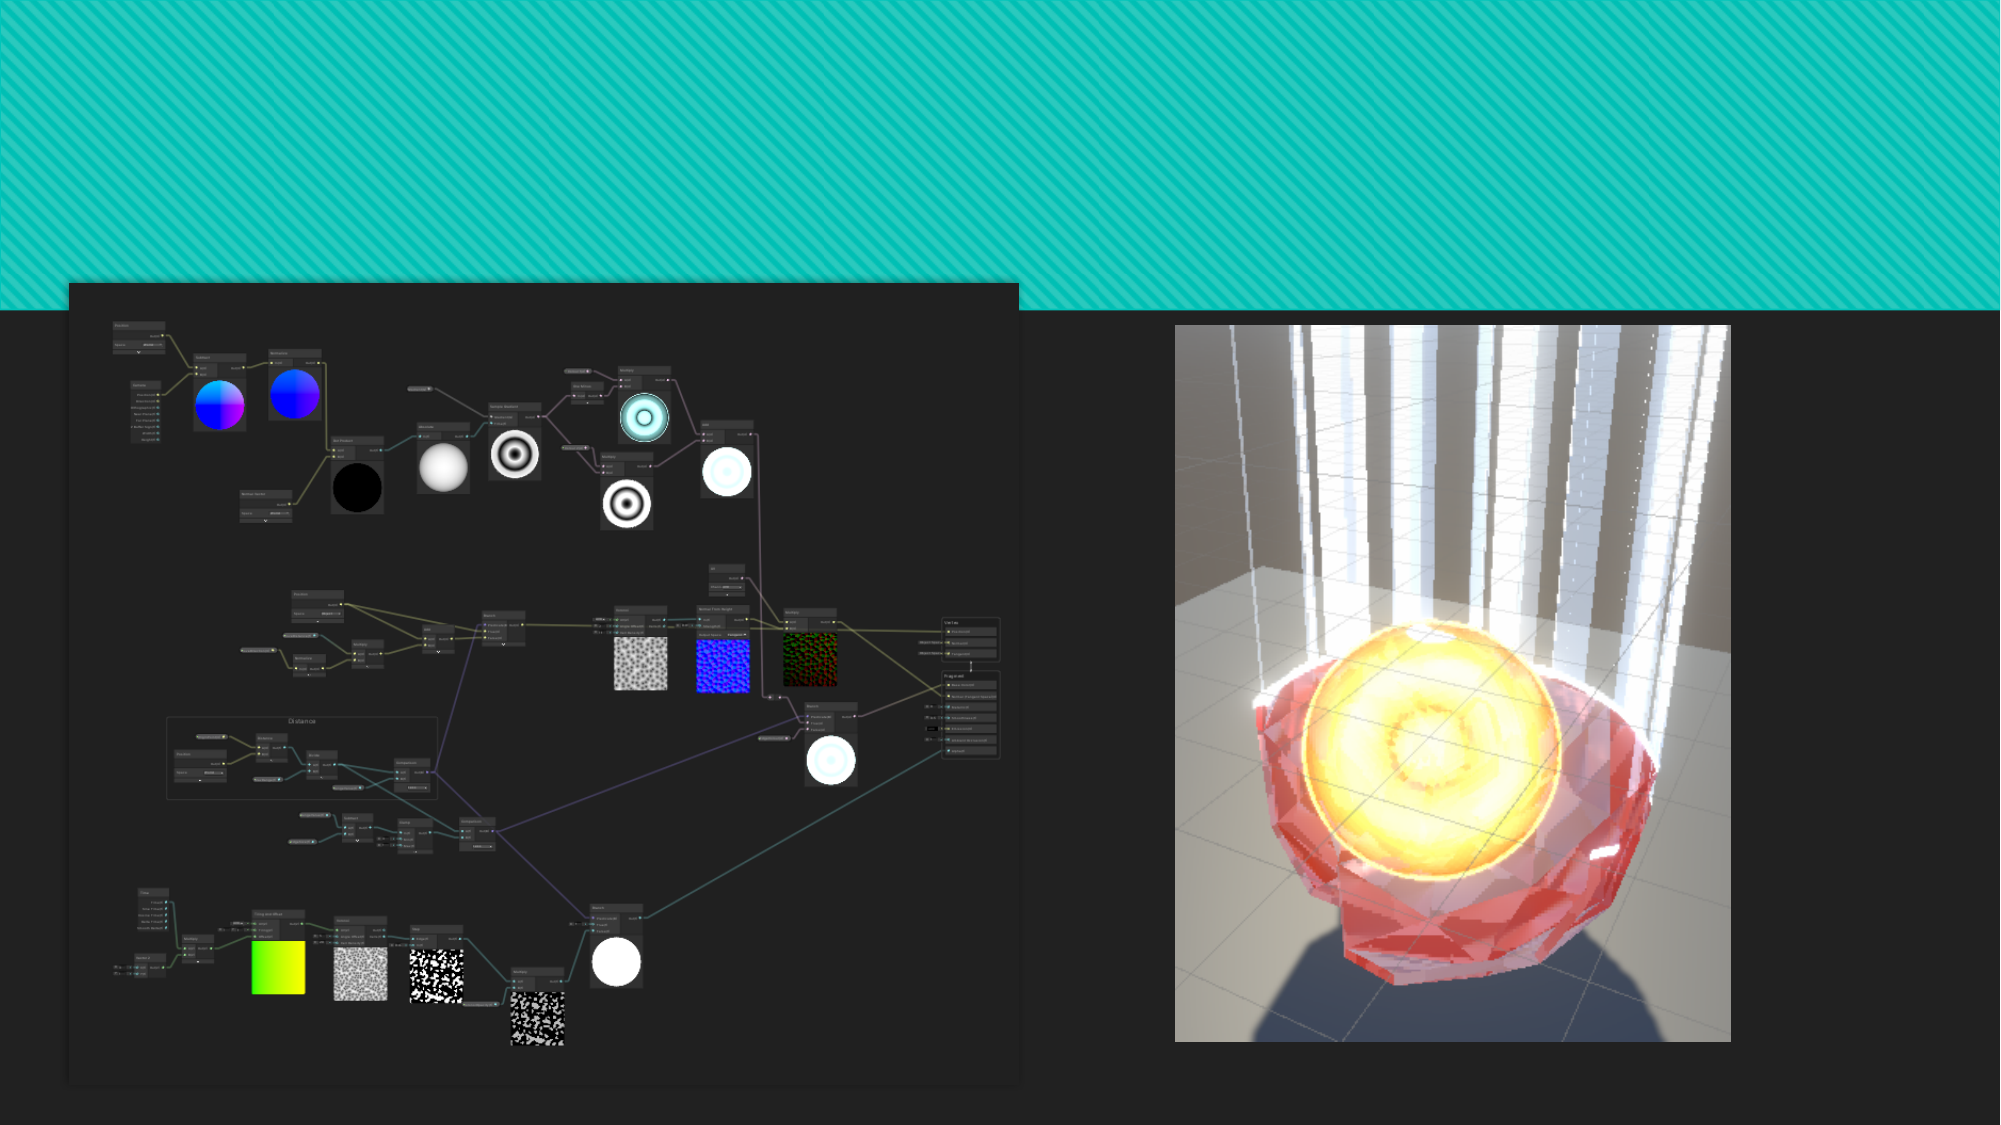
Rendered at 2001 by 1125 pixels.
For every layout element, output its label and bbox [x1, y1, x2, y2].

list [68, 282, 1019, 1085]
picture [1175, 325, 1731, 1042]
